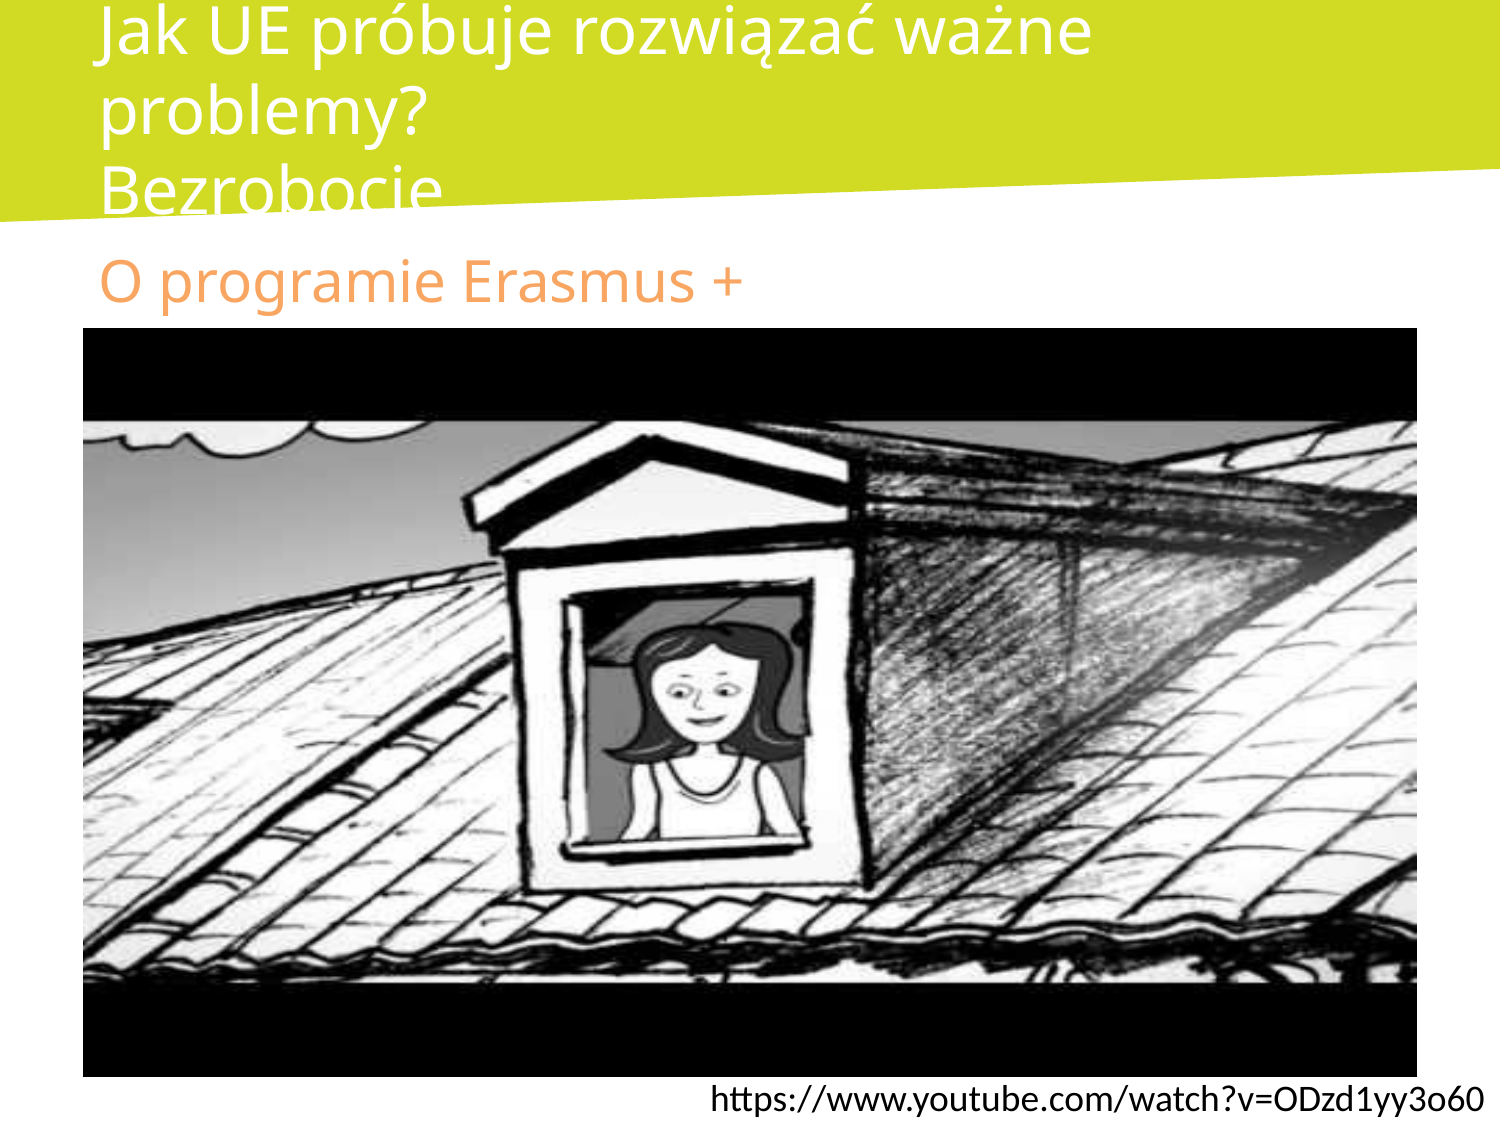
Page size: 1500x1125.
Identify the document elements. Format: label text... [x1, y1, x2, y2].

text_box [82, 327, 1418, 1079]
list O programie Erasmus + [83, 236, 1434, 312]
title Jak UE próbuje rozwiązać ważne problemy? Bezrobocie. [83, 54, 1434, 161]
text_box [0, 0, 1500, 222]
text_box https://www.youtube.com/watch?v=ODzd1yy3o60 [572, 1066, 1500, 1125]
